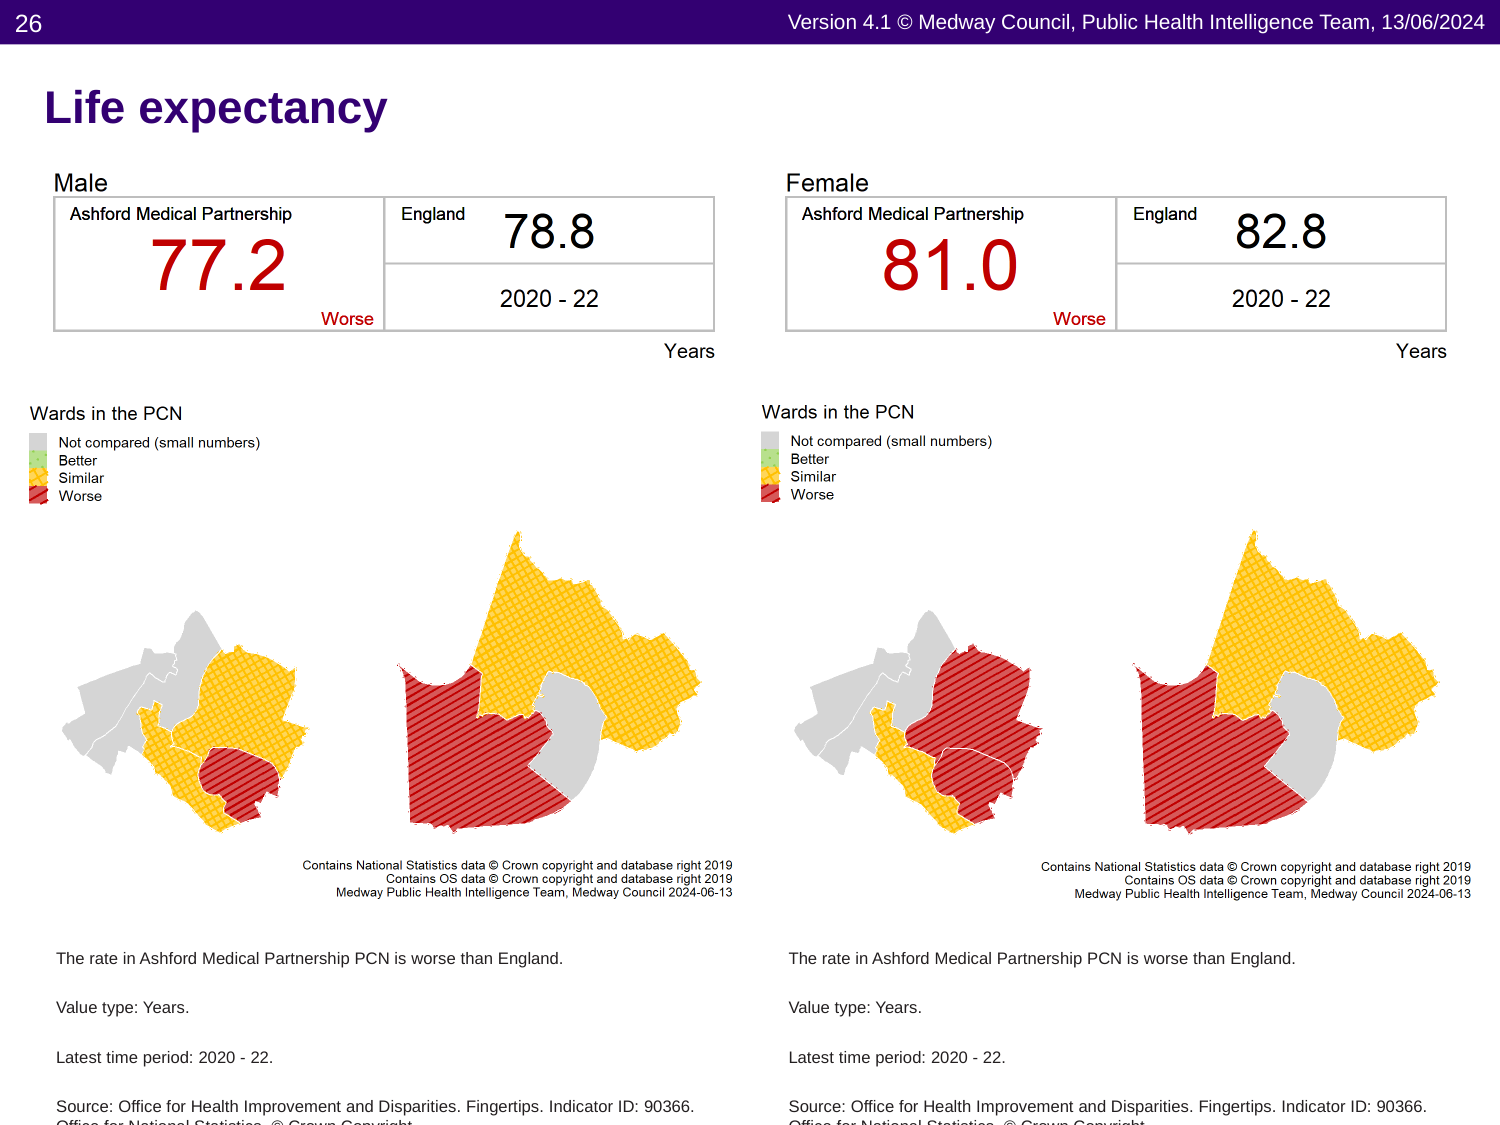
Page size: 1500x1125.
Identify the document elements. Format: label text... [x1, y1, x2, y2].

title Life expectancy [29, 70, 1471, 138]
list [785, 161, 1448, 362]
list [52, 161, 715, 362]
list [29, 373, 733, 929]
list The rate in Ashford Medical Partnership PCN is worse than England. Value type: Years. Latest time period: 2020 - 22. Source: Office for Health Improvement and Disparities. Fingertips. Indicator ID: 90366. Office for National Statistics, © Crown Copyright. Value calculation: Aggregated data. PCN RAG method: Confidence interval (95%) - Chiang method. Small area type: Ward. [773, 940, 1453, 1114]
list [761, 373, 1471, 929]
list 26 [0, 0, 95, 95]
list The rate in Ashford Medical Partnership PCN is worse than England. Value type: Years. Latest time period: 2020 - 22. Source: Office for Health Improvement and Disparities. Fingertips. Indicator ID: 90366. Office for National Statistics, © Crown Copyright. Value calculation: Aggregated data. PCN RAG method: Confidence interval (95%) - Chiang method. Small area type: Ward. [41, 940, 715, 1114]
list Version 4.1 © Medway Council, Public Health Intelligence Team, 13/06/2024 [419, 0, 1500, 43]
